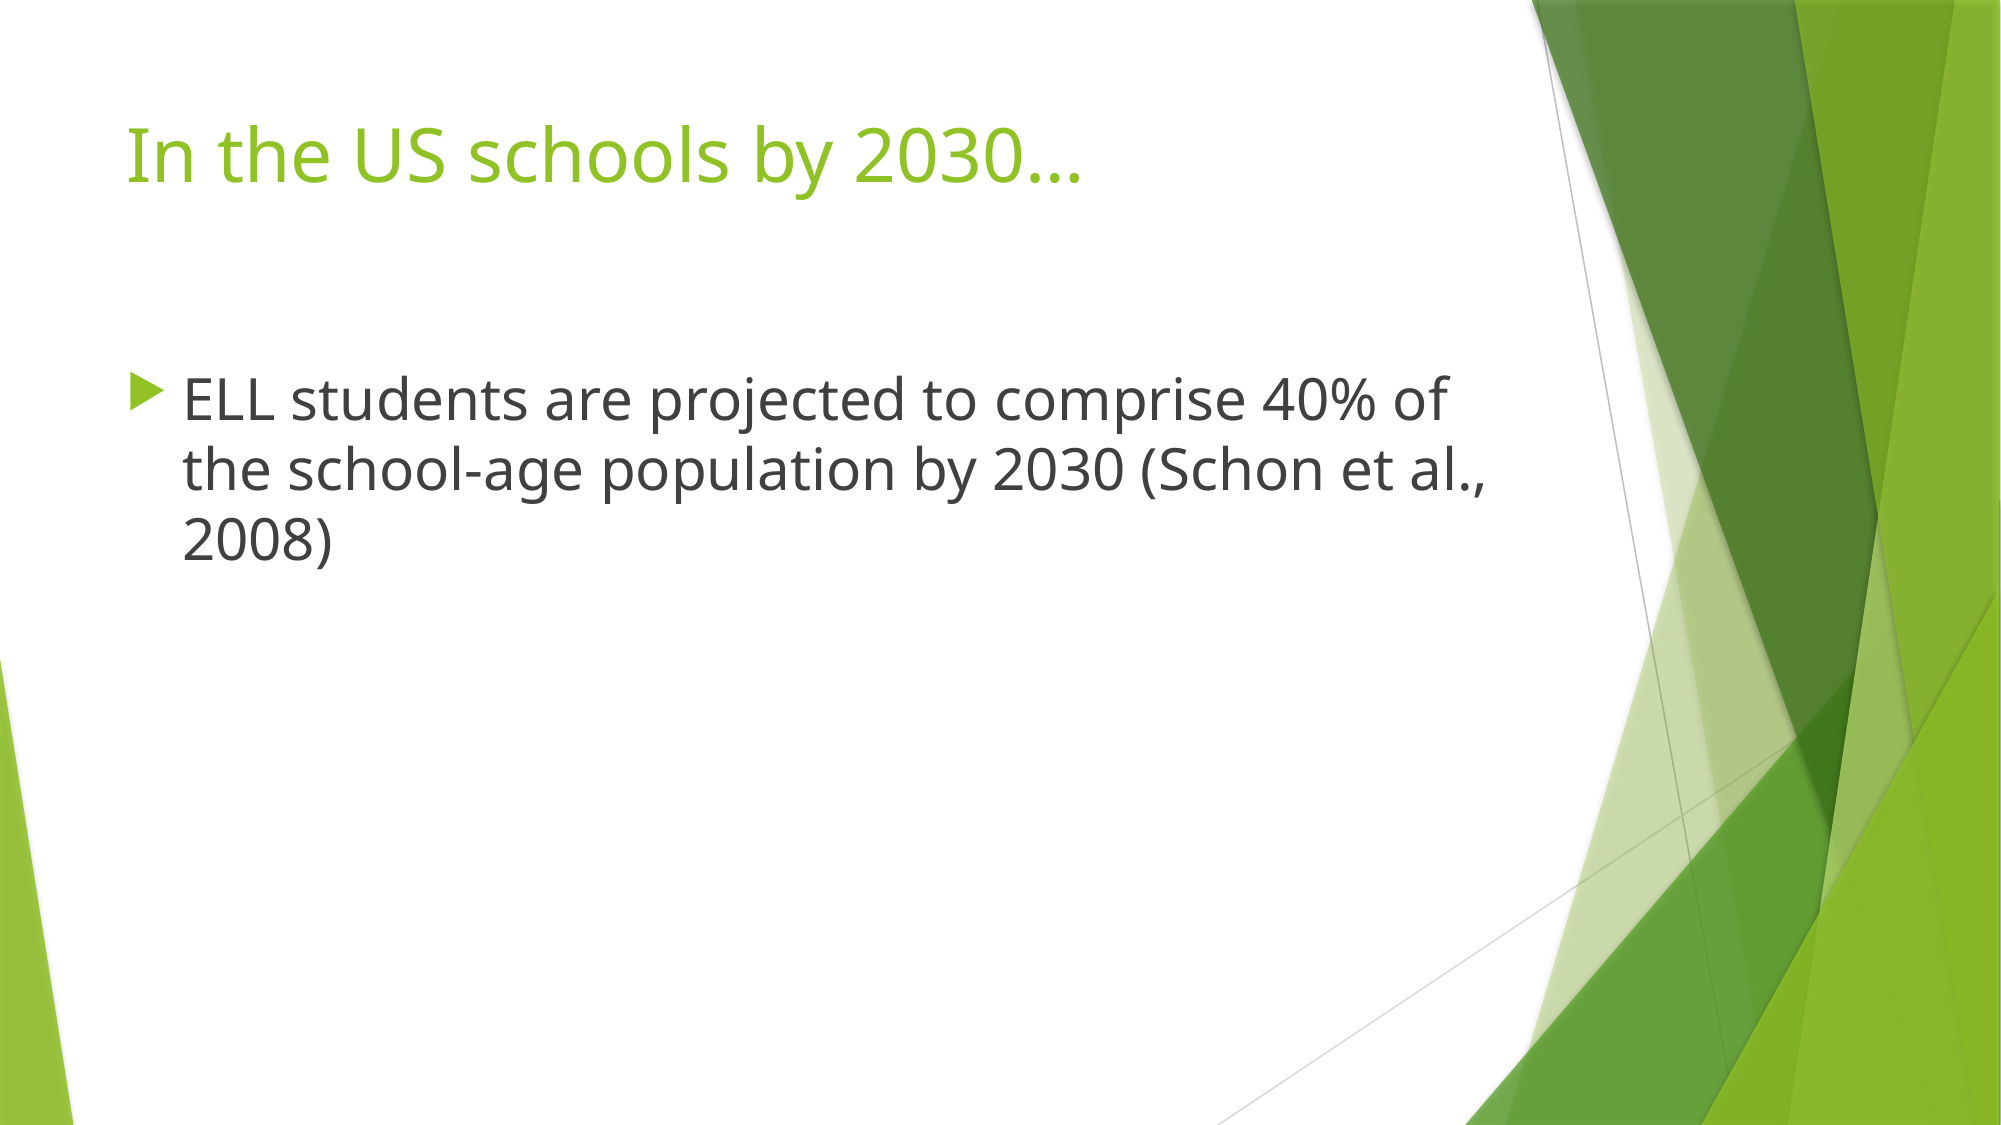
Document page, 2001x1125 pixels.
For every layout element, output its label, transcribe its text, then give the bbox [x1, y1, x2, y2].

list ELL students are projected to comprise 40% of the school-age population by 2030 (Schon et al., 2008) [111, 354, 1522, 992]
title In the US schools by 2030… [111, 99, 1522, 317]
